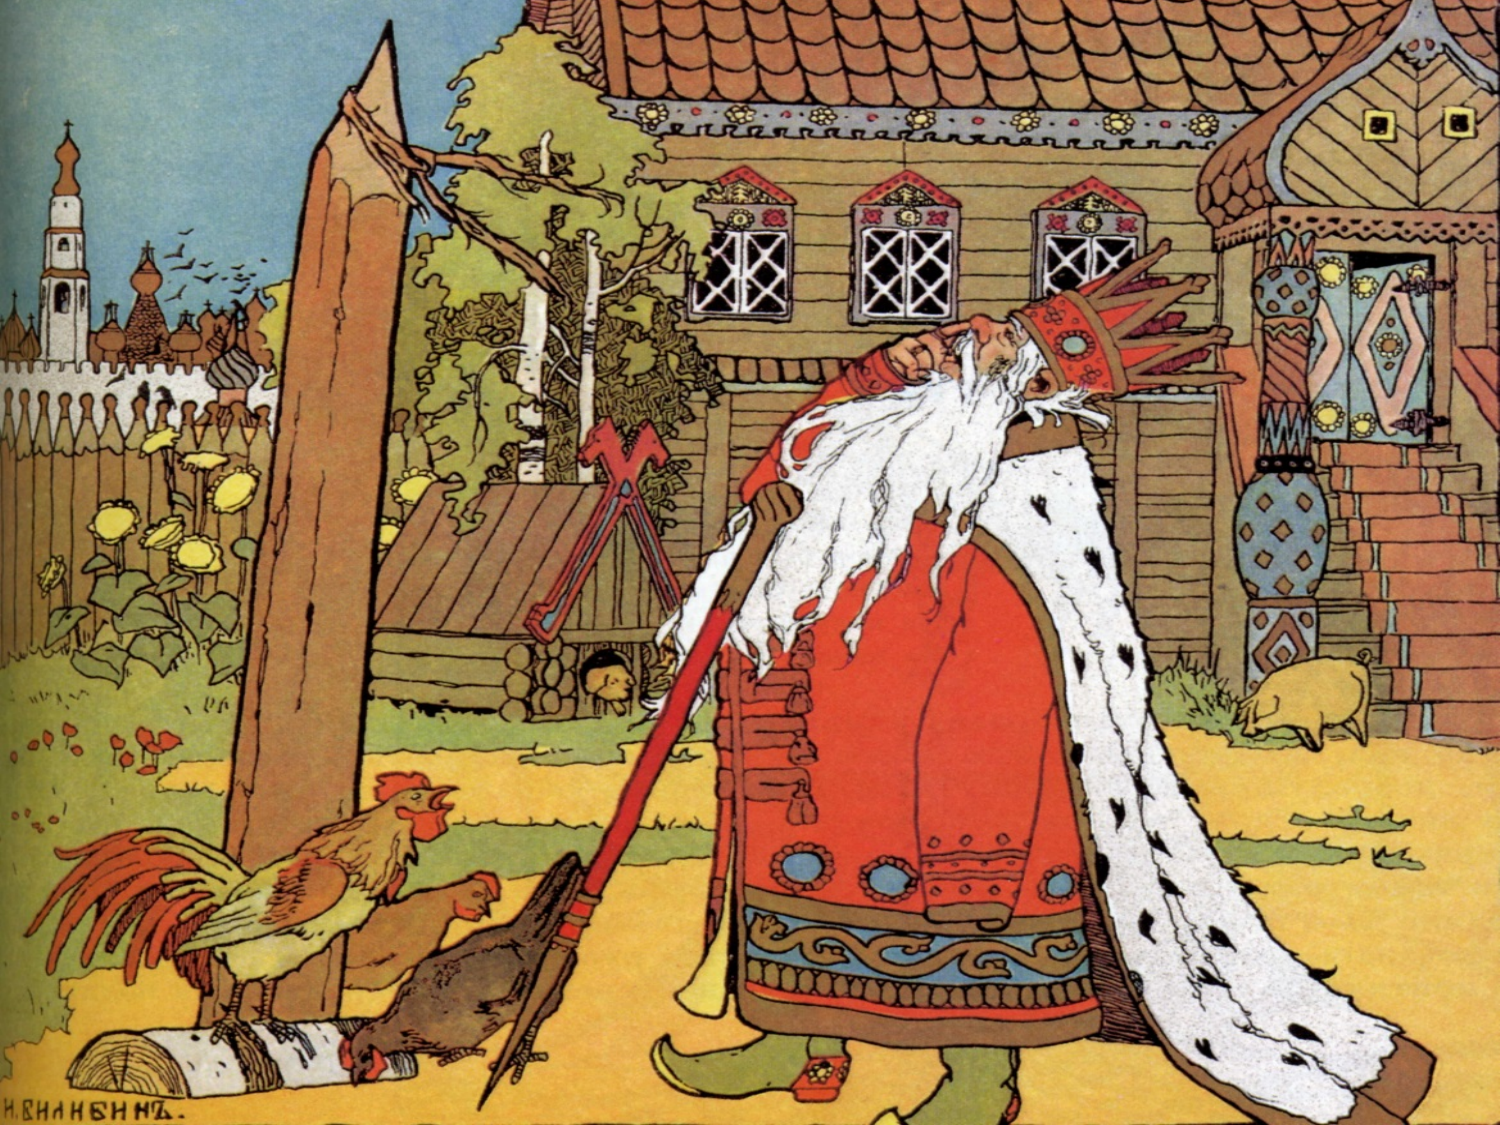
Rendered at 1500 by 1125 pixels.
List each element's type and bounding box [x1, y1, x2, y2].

list [0, 0, 1500, 1125]
